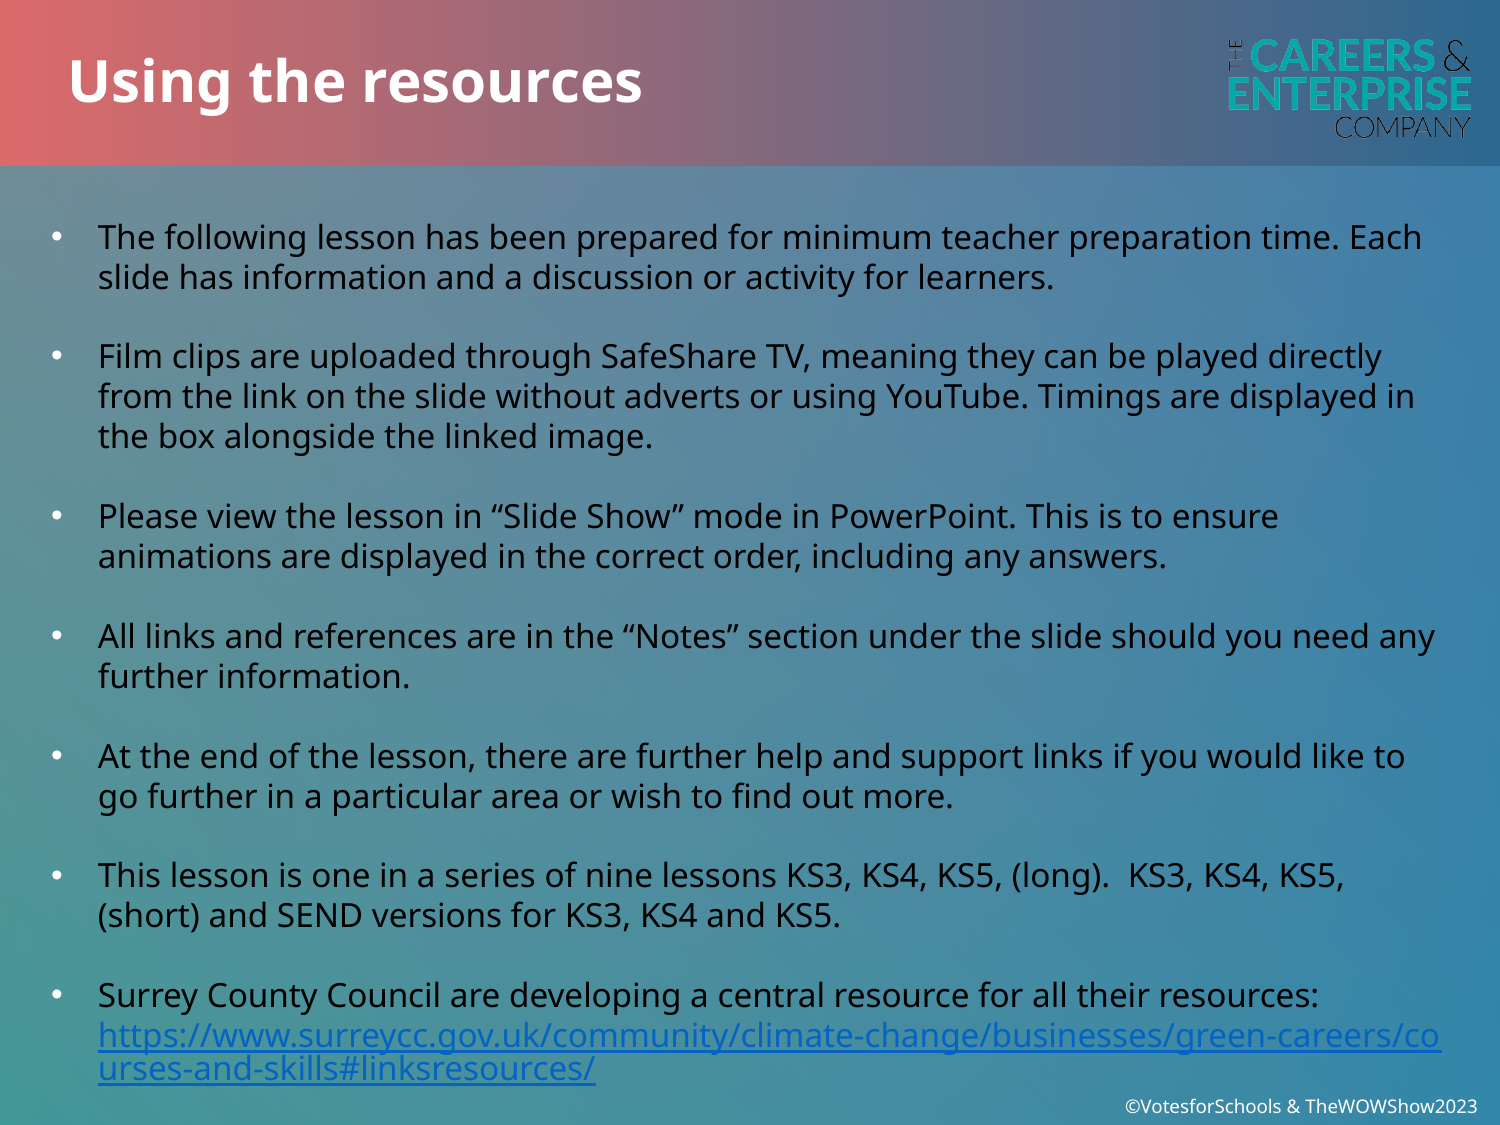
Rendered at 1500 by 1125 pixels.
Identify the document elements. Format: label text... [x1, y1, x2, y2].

text_box Using the resources [52, 35, 1215, 124]
text_box [0, 166, 1500, 1125]
text_box The following lesson has been prepared for minimum teacher preparation time. Each slide has information and a discussion or activity for learners. Film clips are uploaded through SafeShare TV, meaning they can be played directly from the link on the slide without adverts or using YouTube. Timings are displayed in the box alongside the linked image. Please view the lesson in “Slide Show” mode in PowerPoint. This is to ensure animations are displayed in the correct order, including any answers. All links and references are in the “Notes” section under the slide should you need any further information. At the end of the lesson, there are further help and support links if you would like to go further in a particular area or wish to find out more. This lesson is one in a series of nine lessons KS3, KS4, KS5, (long). KS3, KS4, KS5, (short) and SEND versions for KS3, KS4 and KS5. Surrey County Council are developing a central resource for all their resources: https://www.surreycc.gov.uk/community/climate-change/businesses/green-careers/courses-and-skills#linksresources/ [36, 208, 1463, 1067]
text_box ©VotesforSchools & TheWOWShow2023 [1044, 1075, 1493, 1125]
picture [1215, 28, 1483, 148]
